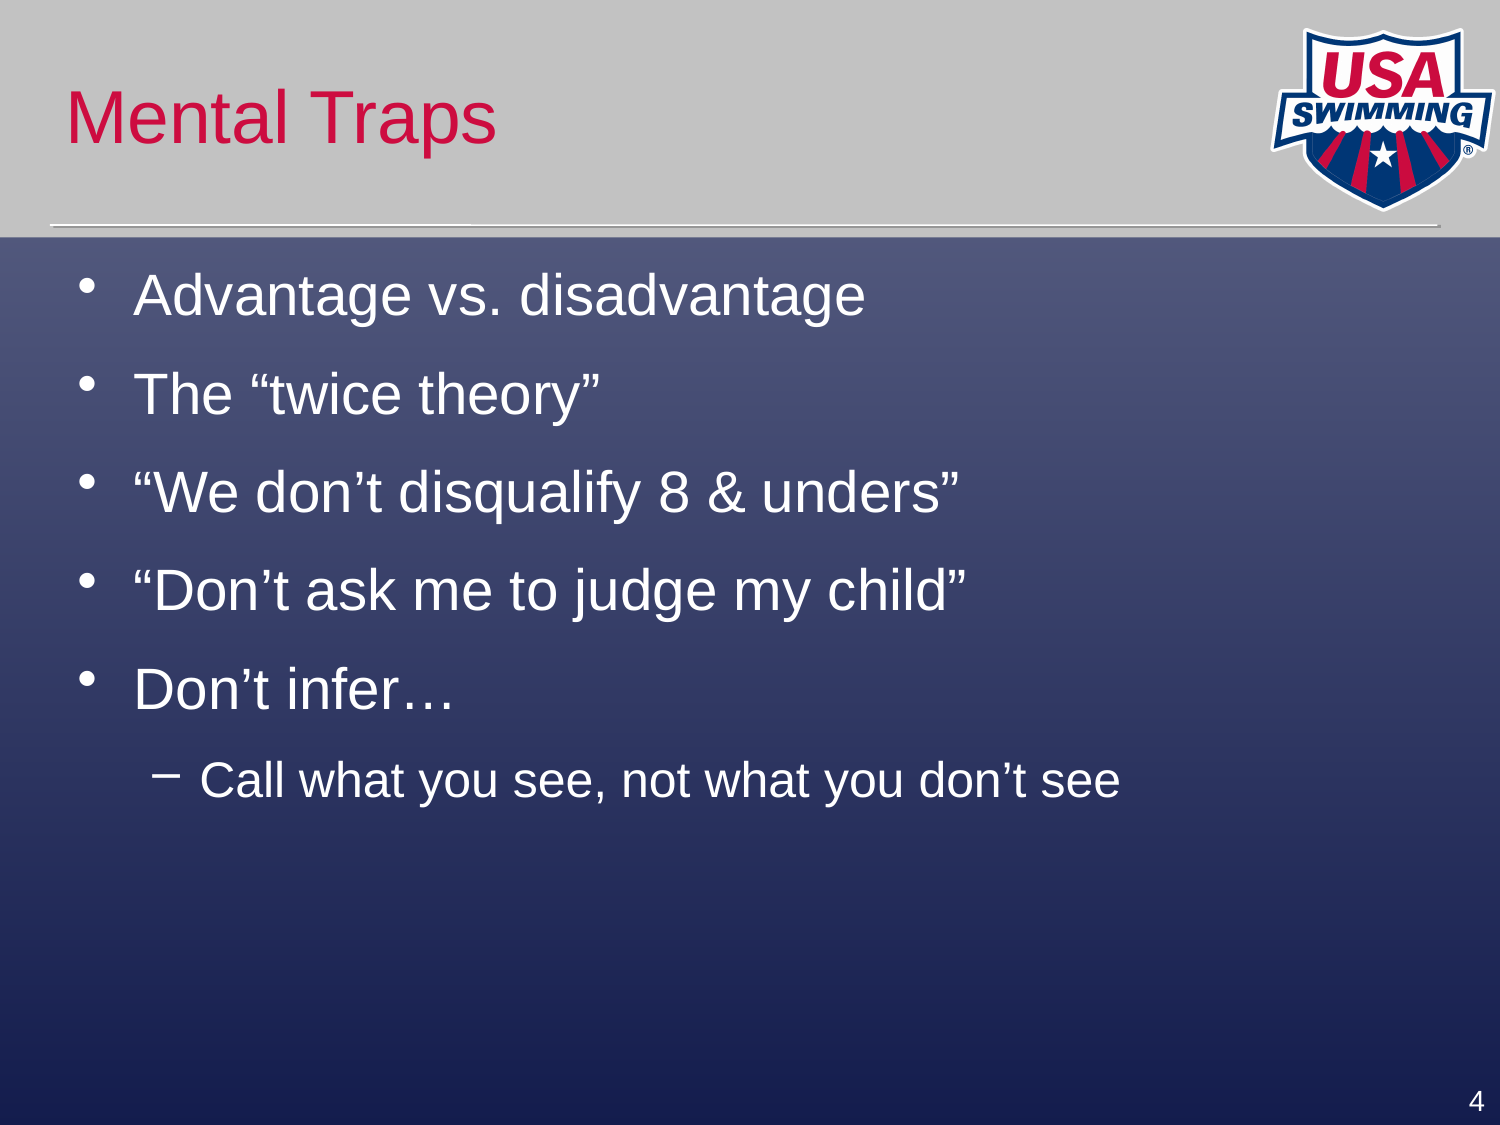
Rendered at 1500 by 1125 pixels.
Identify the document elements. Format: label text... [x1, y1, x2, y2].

title Mental Traps [50, 20, 1325, 208]
slide_number 4 [1187, 1074, 1500, 1113]
picture [1263, 24, 1500, 212]
list Advantage vs. disadvantage The “twice theory” “We don’t disqualify 8 & unders” “Don’t ask me to judge my child” Don’t infer… Call what you see, not what you don’t see [62, 249, 1438, 1063]
